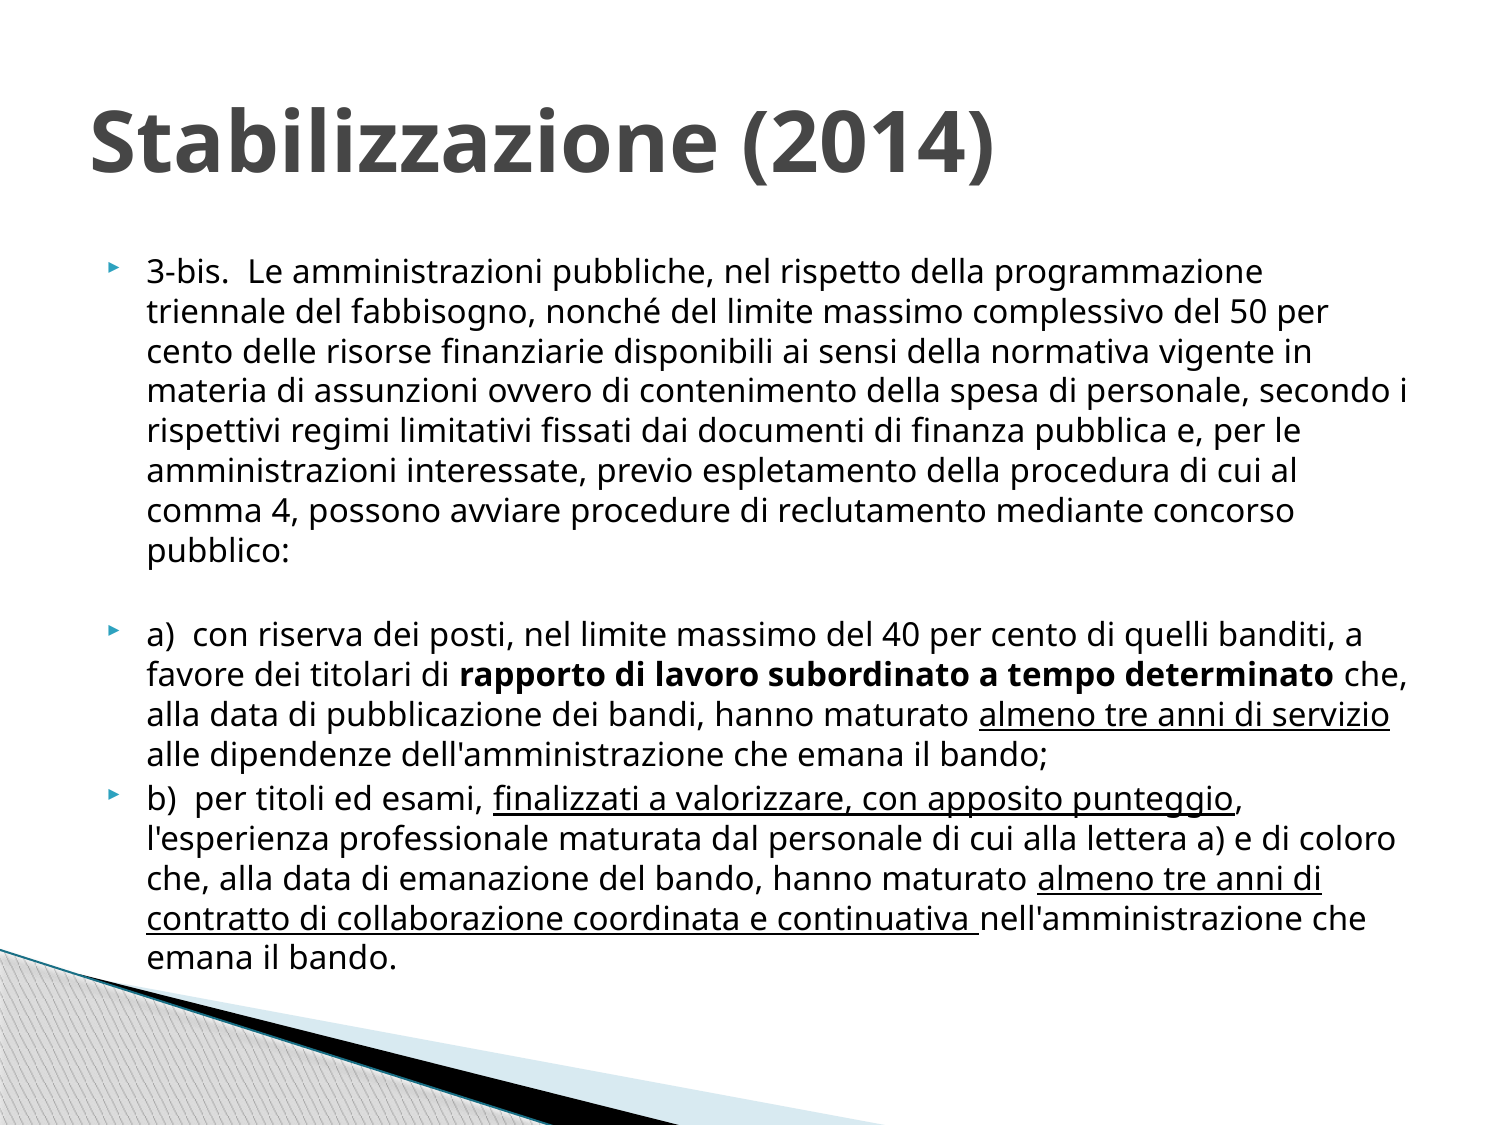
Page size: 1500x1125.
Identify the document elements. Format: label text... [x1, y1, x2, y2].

list 3-bis. Le amministrazioni pubbliche, nel rispetto della programmazione triennale del fabbisogno, nonché del limite massimo complessivo del 50 per cento delle risorse finanziarie disponibili ai sensi della normativa vigente in materia di assunzioni ovvero di contenimento della spesa di personale, secondo i rispettivi regimi limitativi fissati dai documenti di finanza pubblica e, per le amministrazioni interessate, previo espletamento della procedura di cui al comma 4, possono avviare procedure di reclutamento mediante concorso pubblico: a) con riserva dei posti, nel limite massimo del 40 per cento di quelli banditi, a favore dei titolari di rapporto di lavoro subordinato a tempo determinato che, alla data di pubblicazione dei bandi, hanno maturato almeno tre anni di servizio alle dipendenze dell'amministrazione che emana il bando; b) per titoli ed esami, finalizzati a valorizzare, con apposito punteggio, l'esperienza professionale maturata dal personale di cui alla lettera a) e di coloro che, alla data di emanazione del bando, hanno maturato almeno tre anni di contratto di collaborazione coordinata e continuativa nell'amministrazione che emana il bando. [75, 243, 1425, 986]
title Stabilizzazione (2014) [75, 45, 1425, 233]
